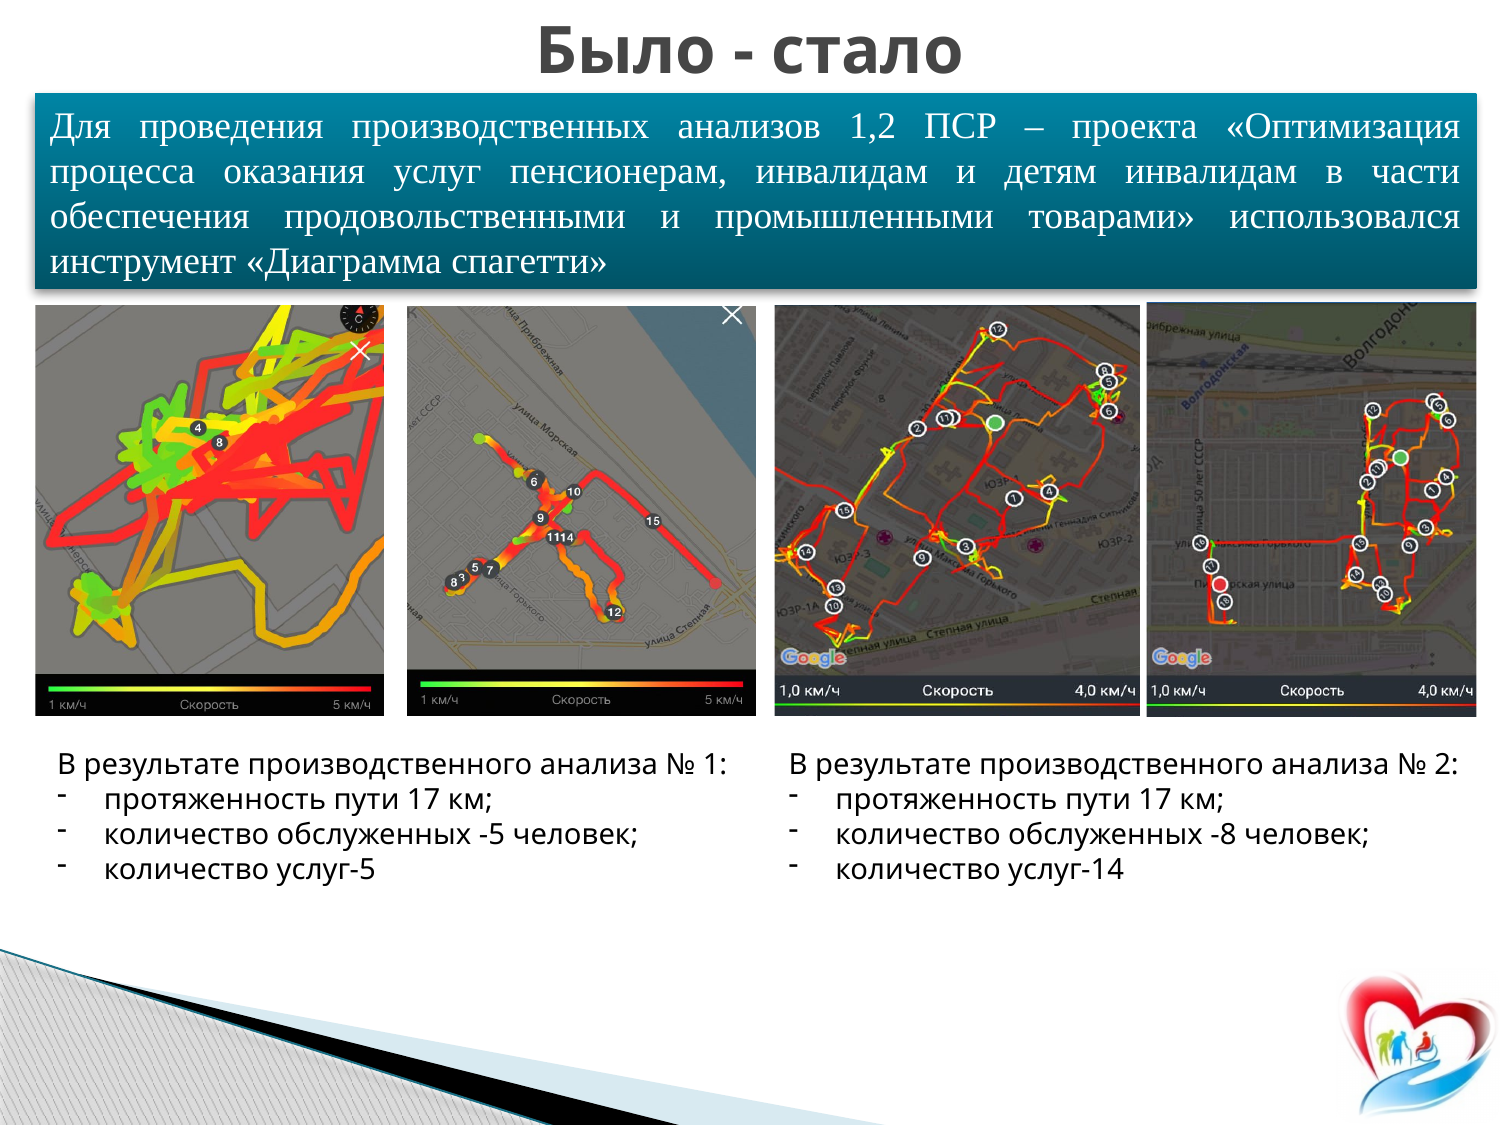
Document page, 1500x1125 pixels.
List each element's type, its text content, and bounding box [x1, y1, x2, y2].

picture [406, 305, 757, 717]
title Было - стало [75, 0, 1425, 94]
picture [35, 305, 385, 717]
text_box В результате производственного анализа № 1: протяженность пути 17 км; количество обслуженных -5 человек; количество услуг-5 [42, 737, 743, 1028]
text_box Для проведения производственных анализов 1,2 ПСР – проекта «Оптимизация процесса оказания услуг пенсионерам, инвалидам и детям инвалидам в части обеспечения продовольственными и промышленными товарами» использовался инструмент «Диаграмма спагетти» [35, 93, 1477, 289]
picture [1146, 302, 1477, 717]
picture [774, 305, 1141, 717]
text_box В результате производственного анализа № 2: протяженность пути 17 км; количество обслуженных -8 человек; количество услуг-14 [773, 737, 1475, 1028]
picture [1335, 967, 1500, 1125]
